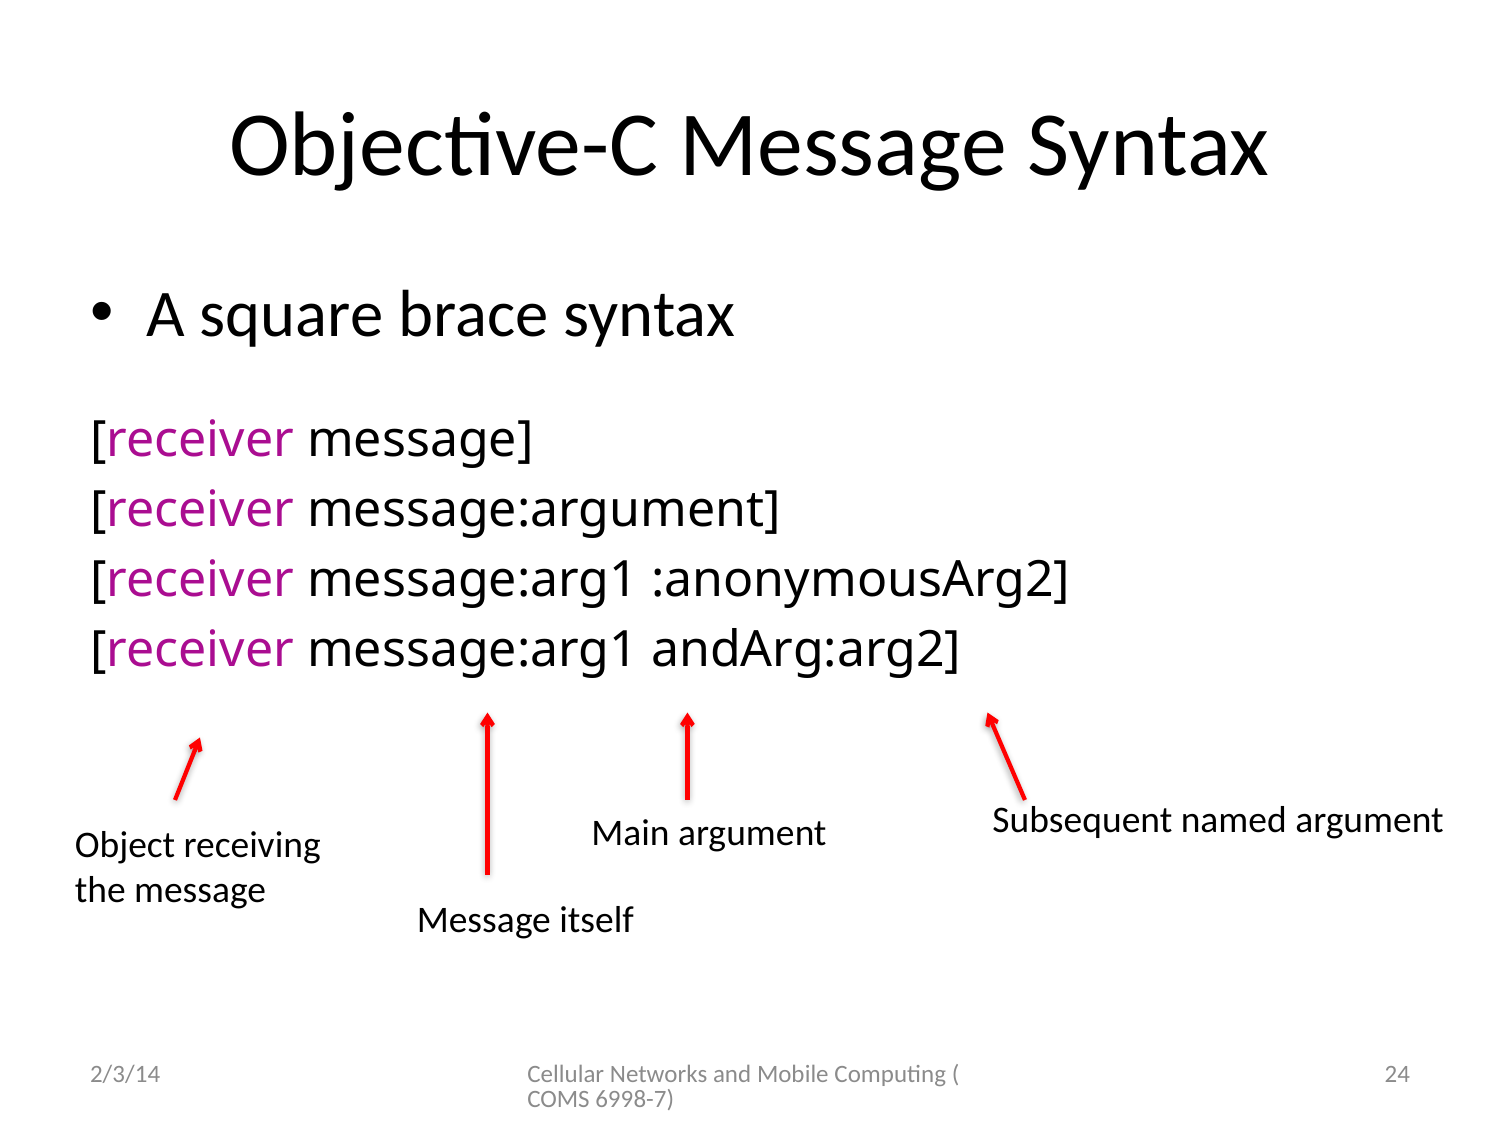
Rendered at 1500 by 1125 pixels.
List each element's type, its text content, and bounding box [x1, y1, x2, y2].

title Objective-C Message Syntax [75, 45, 1425, 233]
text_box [174, 737, 201, 801]
text_box Subsequent named argument [977, 787, 1460, 848]
list A square brace syntax [receiver message] [receiver message:argument] [receiver message:arg1 :anonymousArg2] [receiver message:arg1 andArg:arg2] [75, 262, 1425, 1005]
footer Cellular Networks and Mobile Computing (COMS 6998-7) [512, 1042, 988, 1103]
slide_number 24 [1074, 1042, 1425, 1103]
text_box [987, 712, 1026, 801]
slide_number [75, 1042, 425, 1103]
text_box Object receiving the message [59, 812, 345, 918]
text_box Message itself [401, 887, 650, 948]
text_box Main argument [576, 799, 843, 860]
